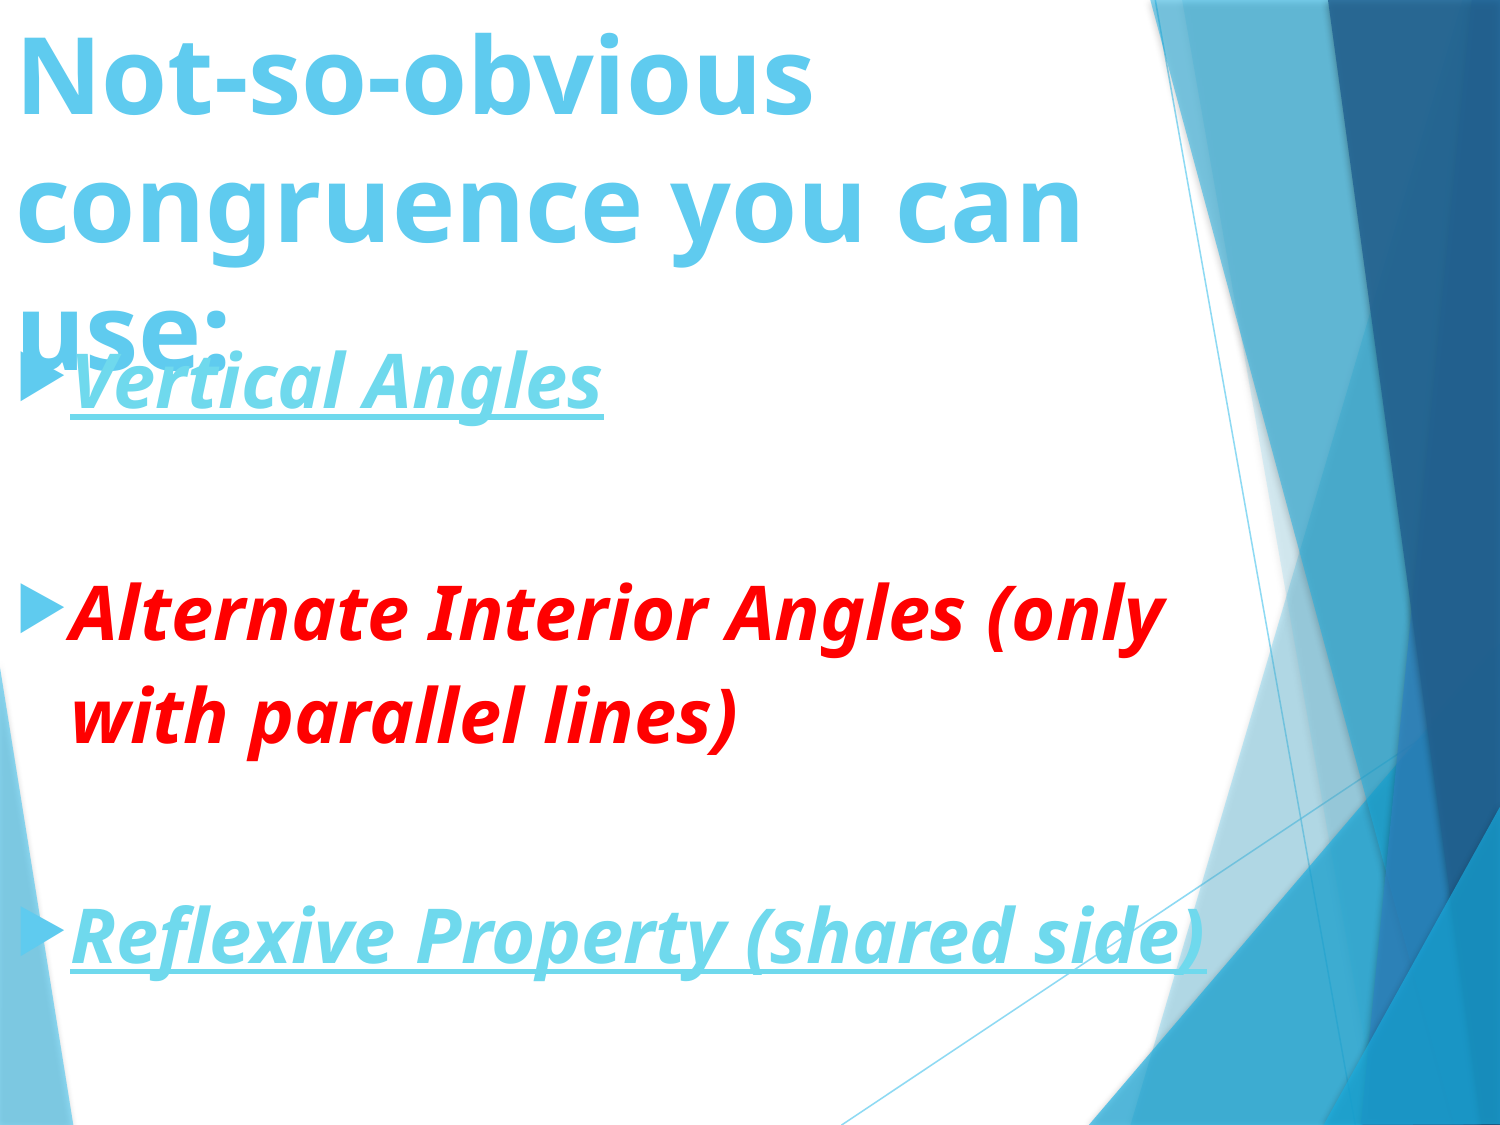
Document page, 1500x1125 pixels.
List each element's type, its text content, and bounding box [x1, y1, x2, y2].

title Not-so-obvious congruence you can use: [0, 0, 1238, 324]
list Vertical Angles Alternate Interior Angles (only with parallel lines) Reflexive Property (shared side) [0, 324, 1275, 1000]
